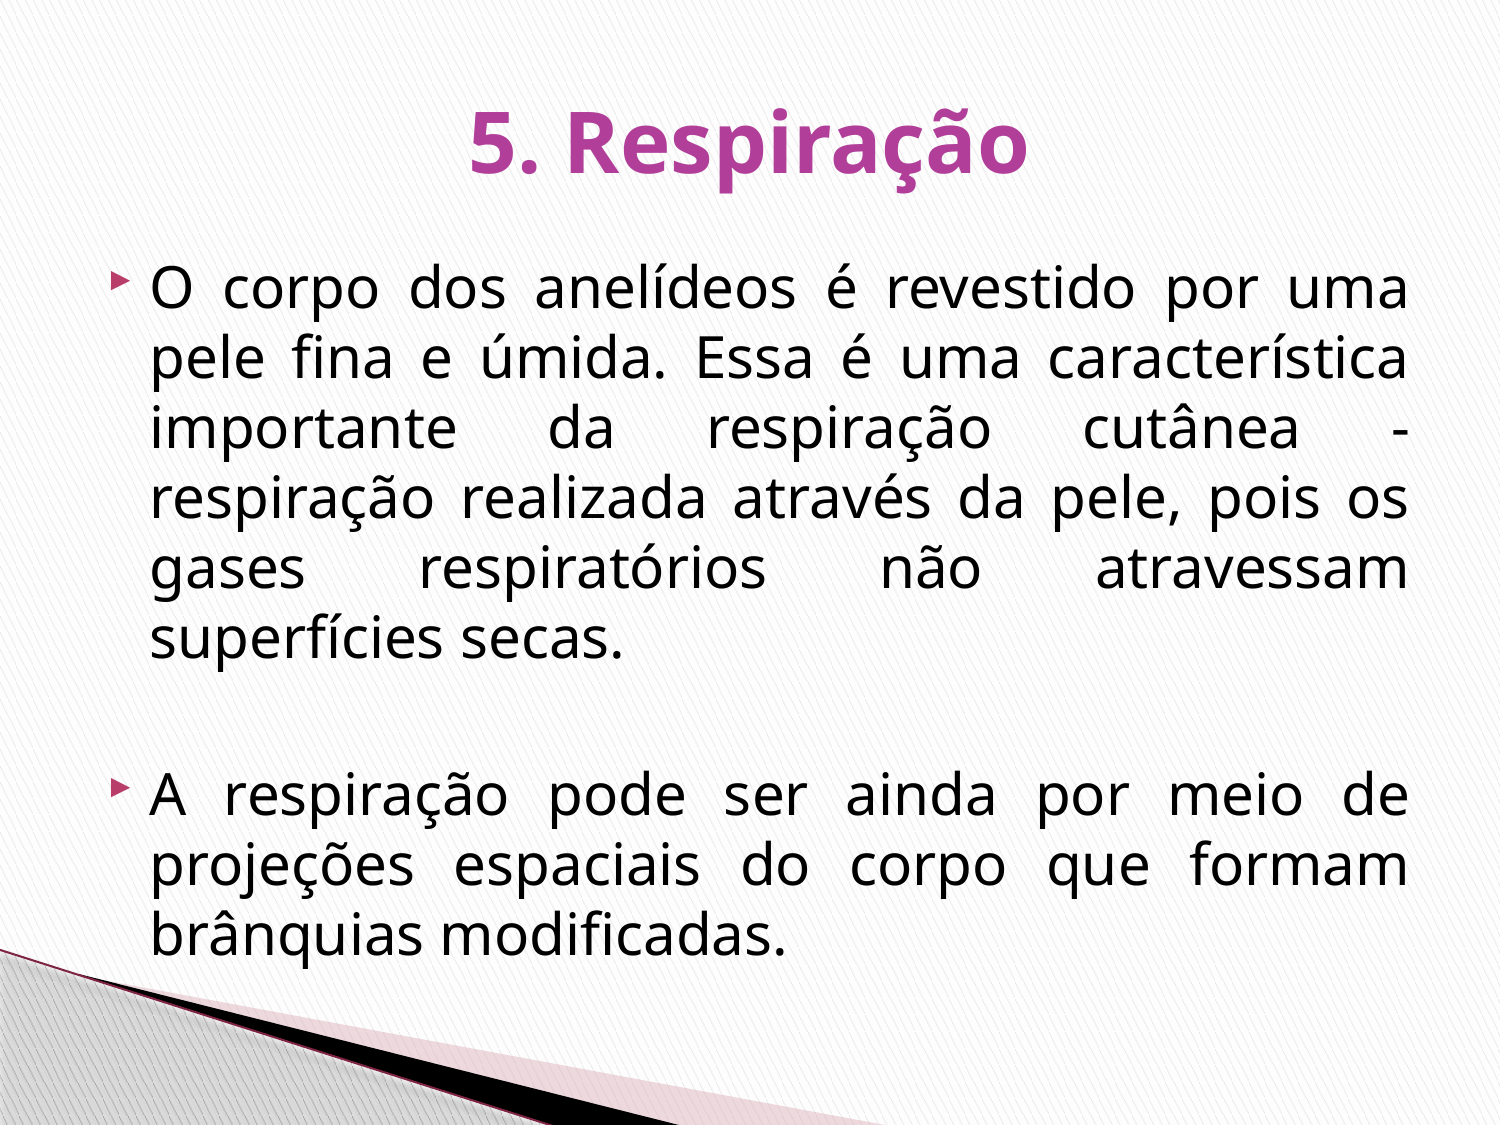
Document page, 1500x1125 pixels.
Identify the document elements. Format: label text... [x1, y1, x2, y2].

title 5. Respiração [75, 45, 1425, 233]
list O corpo dos anelídeos é revestido por uma pele fina e úmida. Essa é uma característica importante da respiração cutânea - respiração realizada através da pele, pois os gases respiratórios não atravessam superfícies secas. A respiração pode ser ainda por meio de projeções espaciais do corpo que formam brânquias modificadas. [75, 243, 1425, 986]
